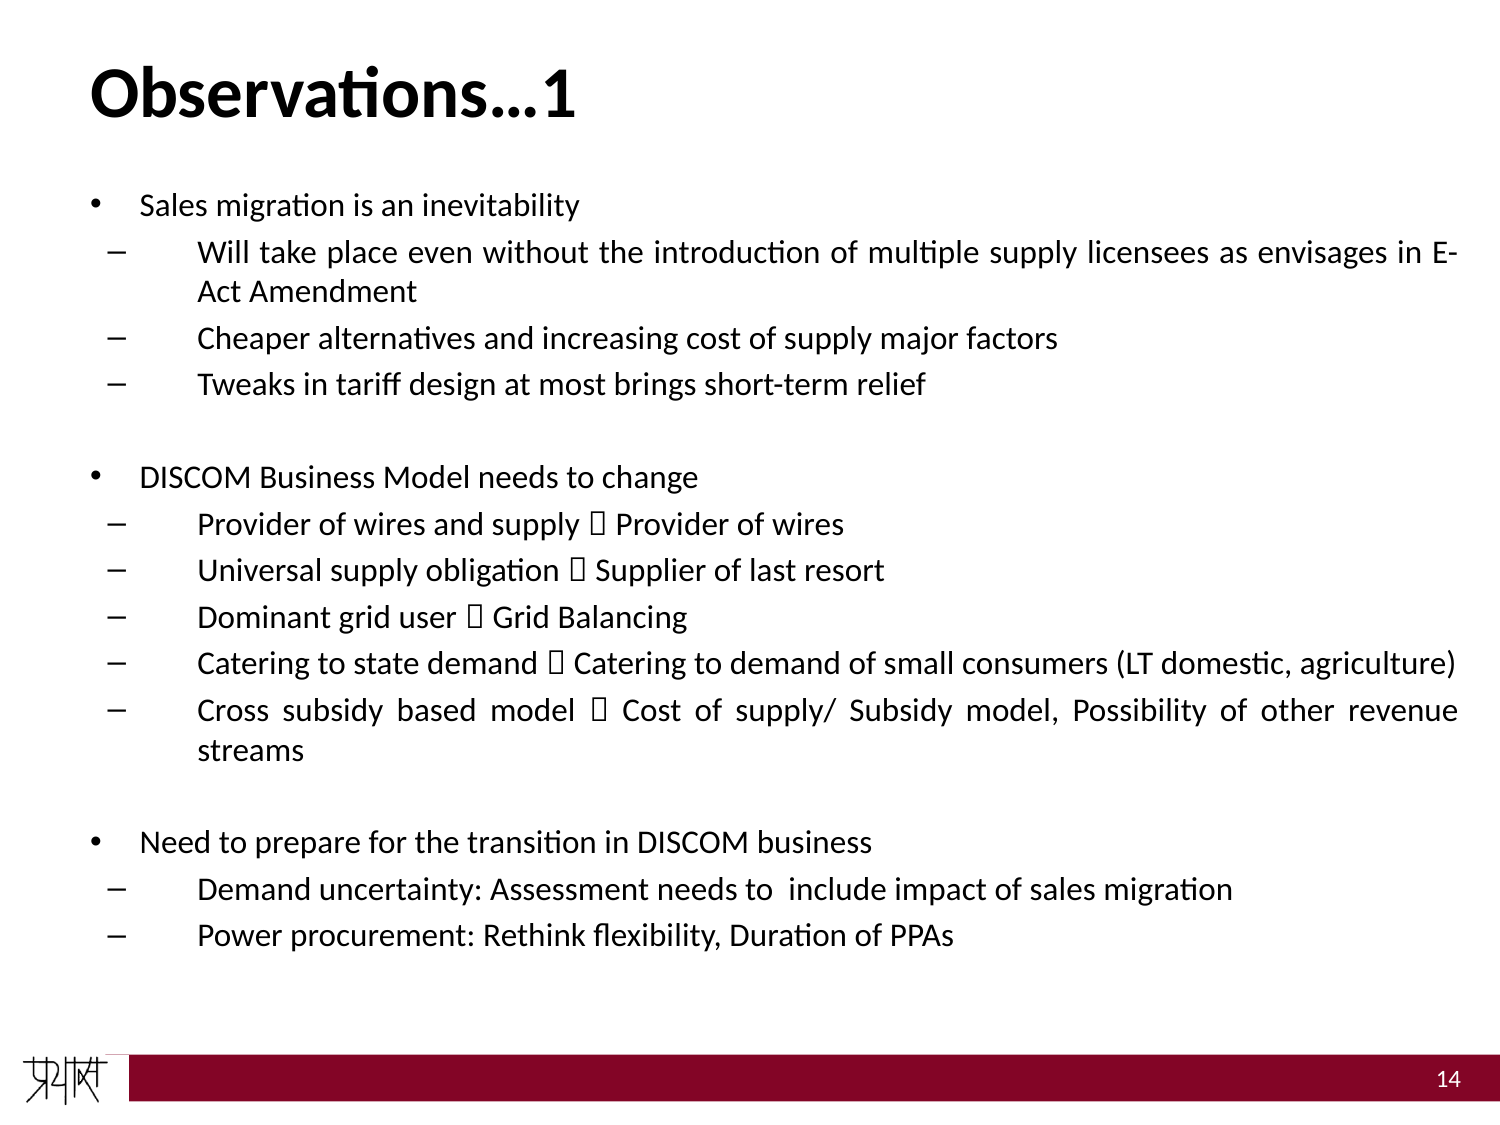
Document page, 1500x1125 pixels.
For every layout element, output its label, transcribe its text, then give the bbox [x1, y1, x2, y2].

list Sales migration is an inevitability Will take place even without the introduction of multiple supply licensees as envisages in E-Act Amendment Cheaper alternatives and increasing cost of supply major factors Tweaks in tariff design at most brings short-term relief DISCOM Business Model needs to change Provider of wires and supply  Provider of wires Universal supply obligation  Supplier of last resort Dominant grid user  Grid Balancing Catering to state demand  Catering to demand of small consumers (LT domestic, agriculture) Cross subsidy based model  Cost of supply/ Subsidy model, Possibility of other revenue streams Need to prepare for the transition in DISCOM business Demand uncertainty: Assessment needs to include impact of sales migration Power procurement: Rethink flexibility, Duration of PPAs [75, 175, 1475, 1005]
slide_number 14 [1316, 1047, 1477, 1108]
title Observations…1 [75, 23, 1425, 153]
